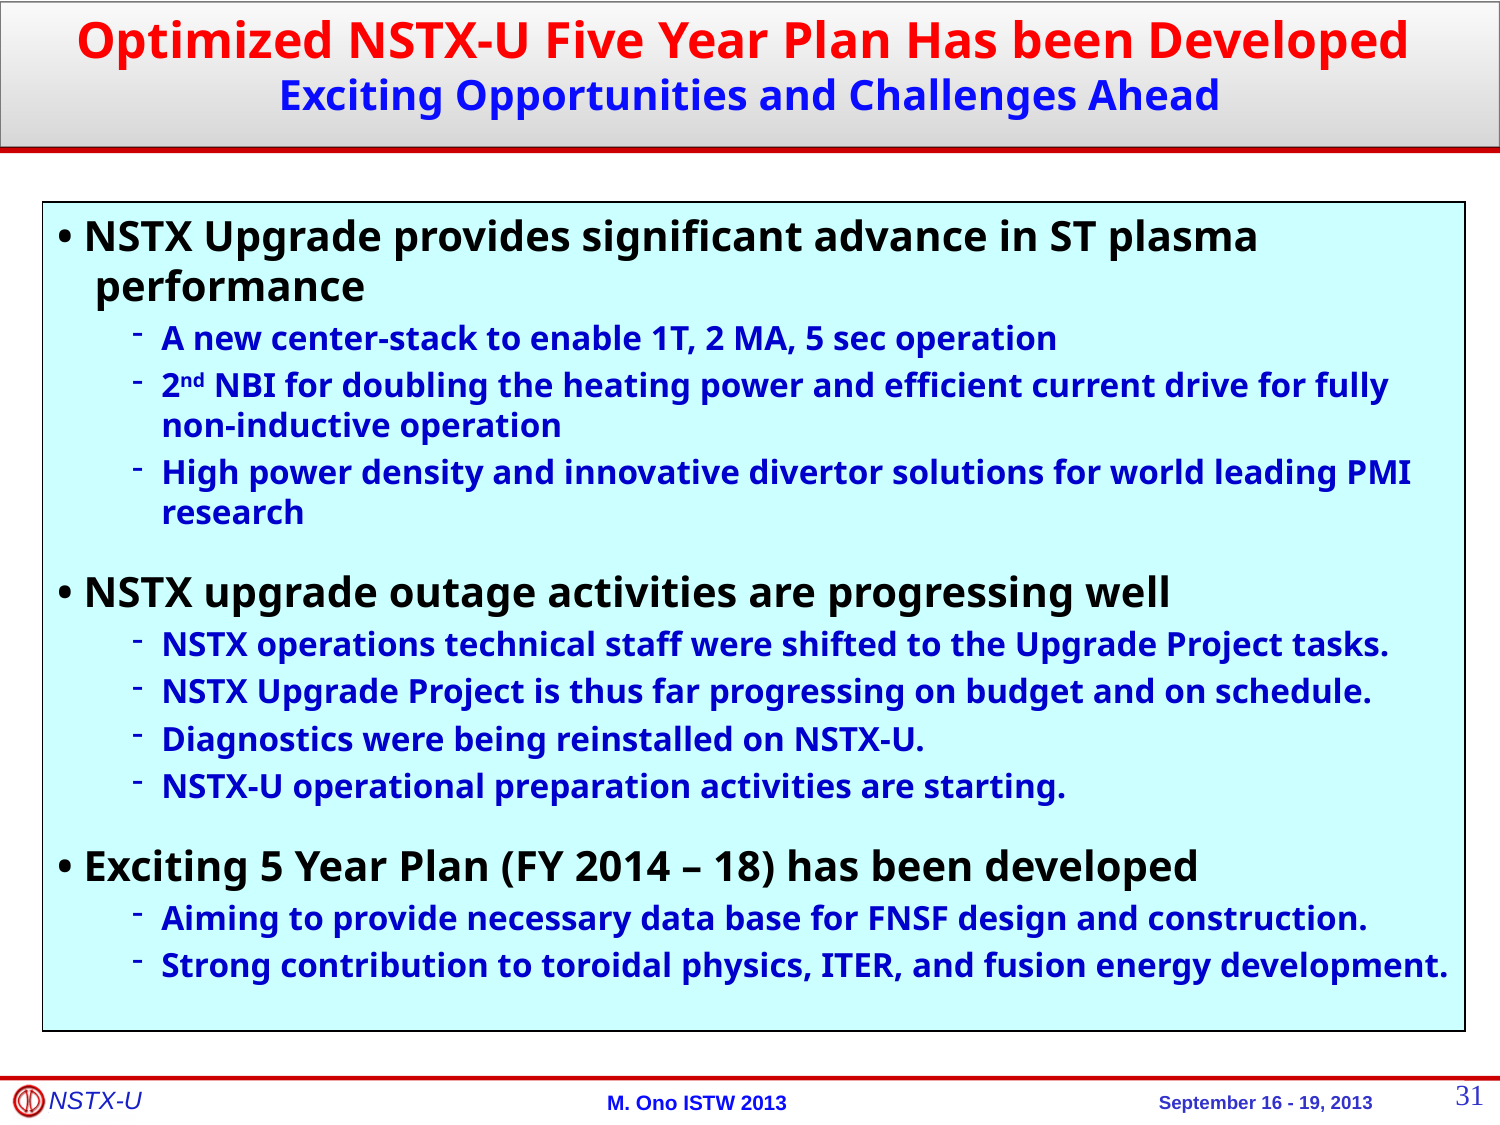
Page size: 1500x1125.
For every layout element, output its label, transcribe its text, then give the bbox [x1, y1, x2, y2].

text_box Optimized NSTX-U Five Year Plan Has been Developed Exciting Opportunities and Challenges Ahead [0, 1, 1500, 148]
slide_number 31 [1187, 1068, 1500, 1125]
text_box • NSTX Upgrade provides significant advance in ST plasma performance A new center-stack to enable 1T, 2 MA, 5 sec operation 2nd NBI for doubling the heating power and efficient current drive for fully non-inductive operation High power density and innovative divertor solutions for world leading PMI research • NSTX upgrade outage activities are progressing well NSTX operations technical staff were shifted to the Upgrade Project tasks. NSTX Upgrade Project is thus far progressing on budget and on schedule. Diagnostics were being reinstalled on NSTX-U. NSTX-U operational preparation activities are starting. • Exciting 5 Year Plan (FY 2014 – 18) has been developed Aiming to provide necessary data base for FNSF design and construction. Strong contribution to toroidal physics, ITER, and fusion energy development. [42, 202, 1466, 1032]
picture [12, 1083, 138, 1121]
